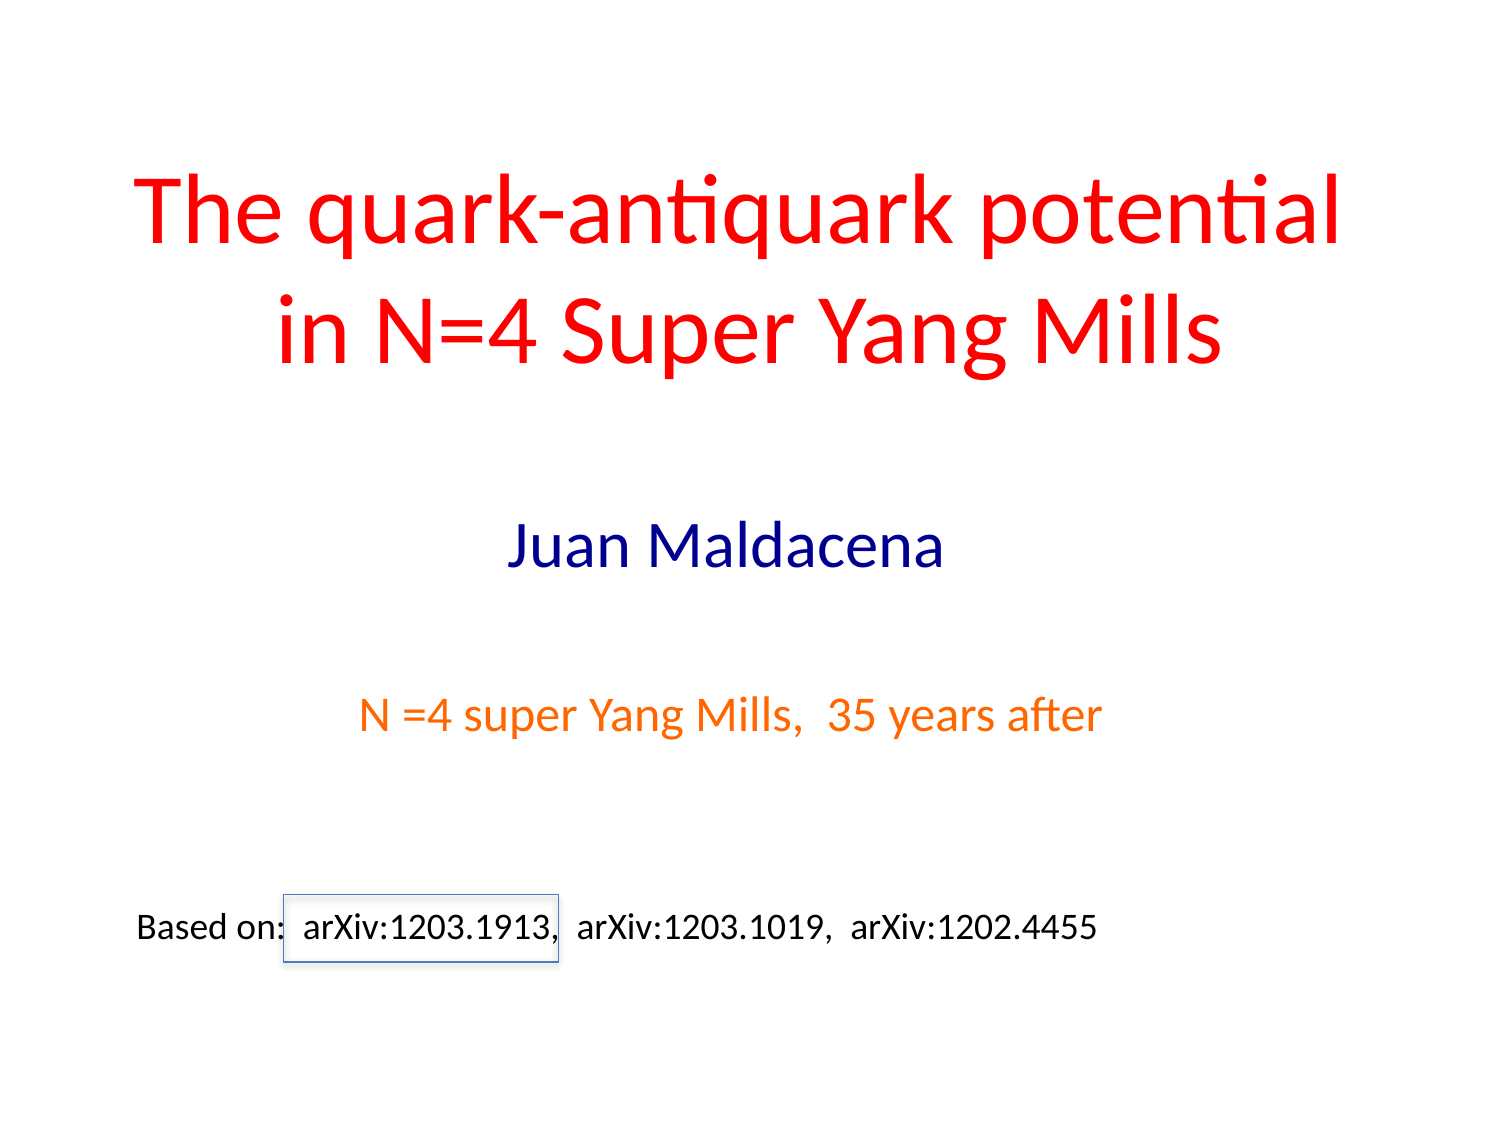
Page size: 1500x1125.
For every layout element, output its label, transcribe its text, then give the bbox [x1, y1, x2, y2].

text_box N =4 super Yang Mills, 35 years after [343, 673, 1130, 749]
text_box Based on: arXiv:1203.1913, arXiv:1203.1019, arXiv:1202.4455 [121, 894, 1122, 1000]
title The quark-antiquark potential in N=4 Super Yang Mills [112, 143, 1388, 385]
subtitle Juan Maldacena [209, 493, 1260, 782]
text_box [283, 894, 559, 963]
